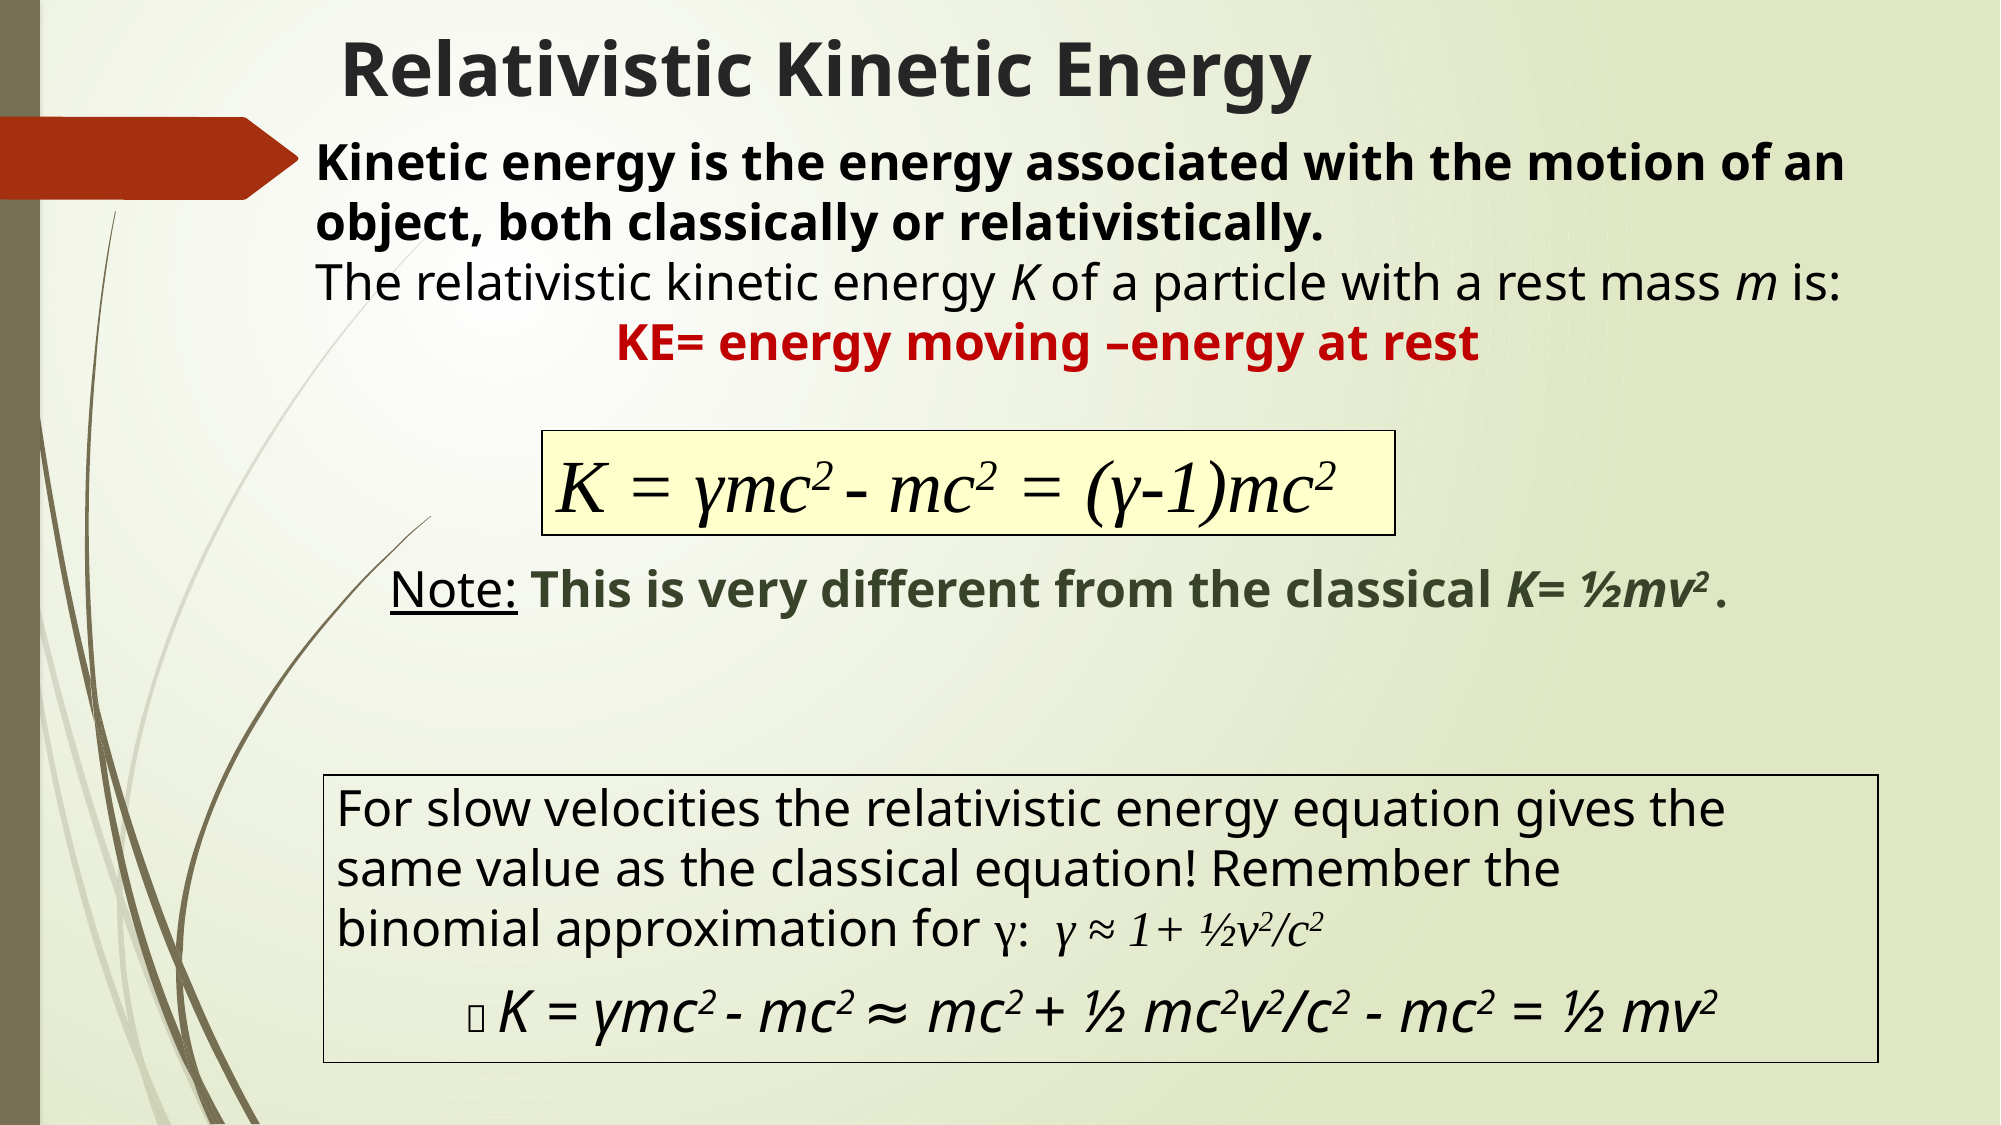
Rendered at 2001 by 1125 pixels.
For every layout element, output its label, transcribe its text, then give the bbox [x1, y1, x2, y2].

title Relativistic Kinetic Energy [324, 14, 1675, 123]
text_box Note: This is very different from the classical K= ½mv2 . [375, 549, 1851, 625]
text_box For slow velocities the relativistic energy equation gives the same value as the classical equation! Remember the binomial approximation for γ: γ ≈ 1+ ½v2/c2 [321, 768, 1788, 964]
text_box K = γmc2 - mc2 = (γ-1)mc2 [542, 430, 1396, 535]
text_box Kinetic energy is the energy associated with the motion of an object, both classically or relativistically. The relativistic kinetic energy K of a particle with a rest mass m is: KE= energy moving –energy at rest [300, 123, 1899, 439]
text_box [323, 774, 1878, 1063]
